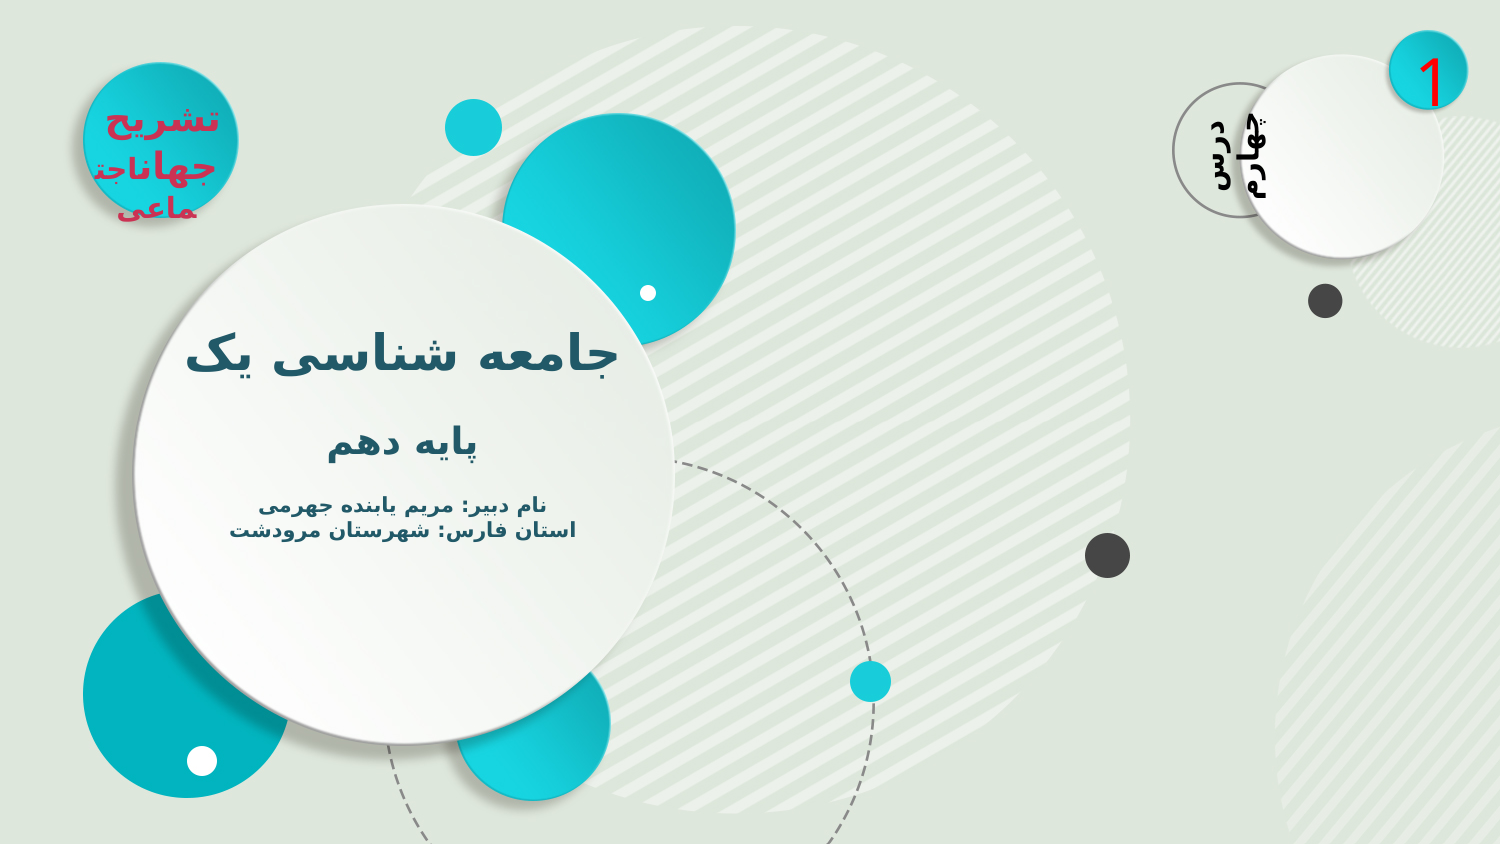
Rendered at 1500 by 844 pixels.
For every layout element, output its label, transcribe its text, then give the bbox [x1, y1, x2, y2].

text_box درس چهارم [1187, 91, 1272, 222]
text_box نام دبیر: مریم یابنده جهرمی استان فارس: شهرستان مرودشت [138, 484, 668, 549]
text_box 1 [1399, 32, 1447, 127]
text_box تشریح جهاناجتماعی [76, 83, 237, 232]
picture [0, 0, 1500, 844]
text_box جامعه شناسی یک [138, 313, 668, 389]
text_box پایه دهم [311, 409, 494, 470]
